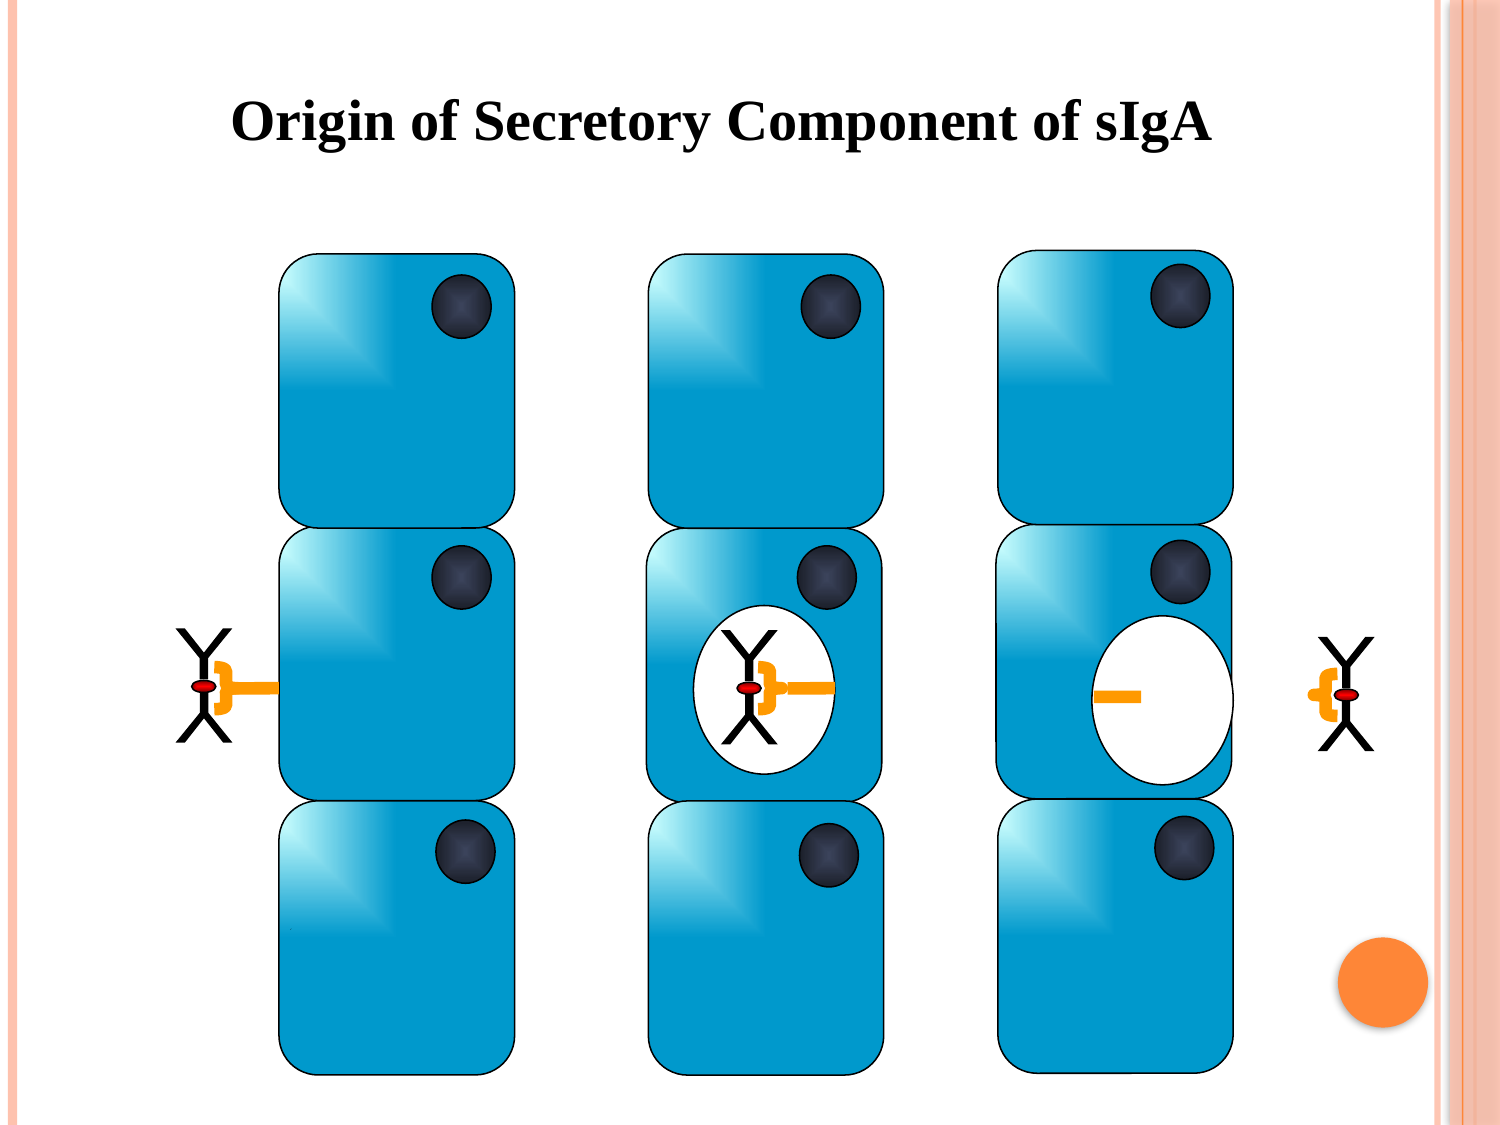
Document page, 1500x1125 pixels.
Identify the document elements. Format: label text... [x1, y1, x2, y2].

text_box Origin of Secretory Component of sIgA [215, 74, 1234, 159]
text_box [995, 249, 1376, 1074]
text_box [213, 253, 515, 1076]
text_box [645, 253, 885, 1076]
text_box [174, 627, 207, 744]
